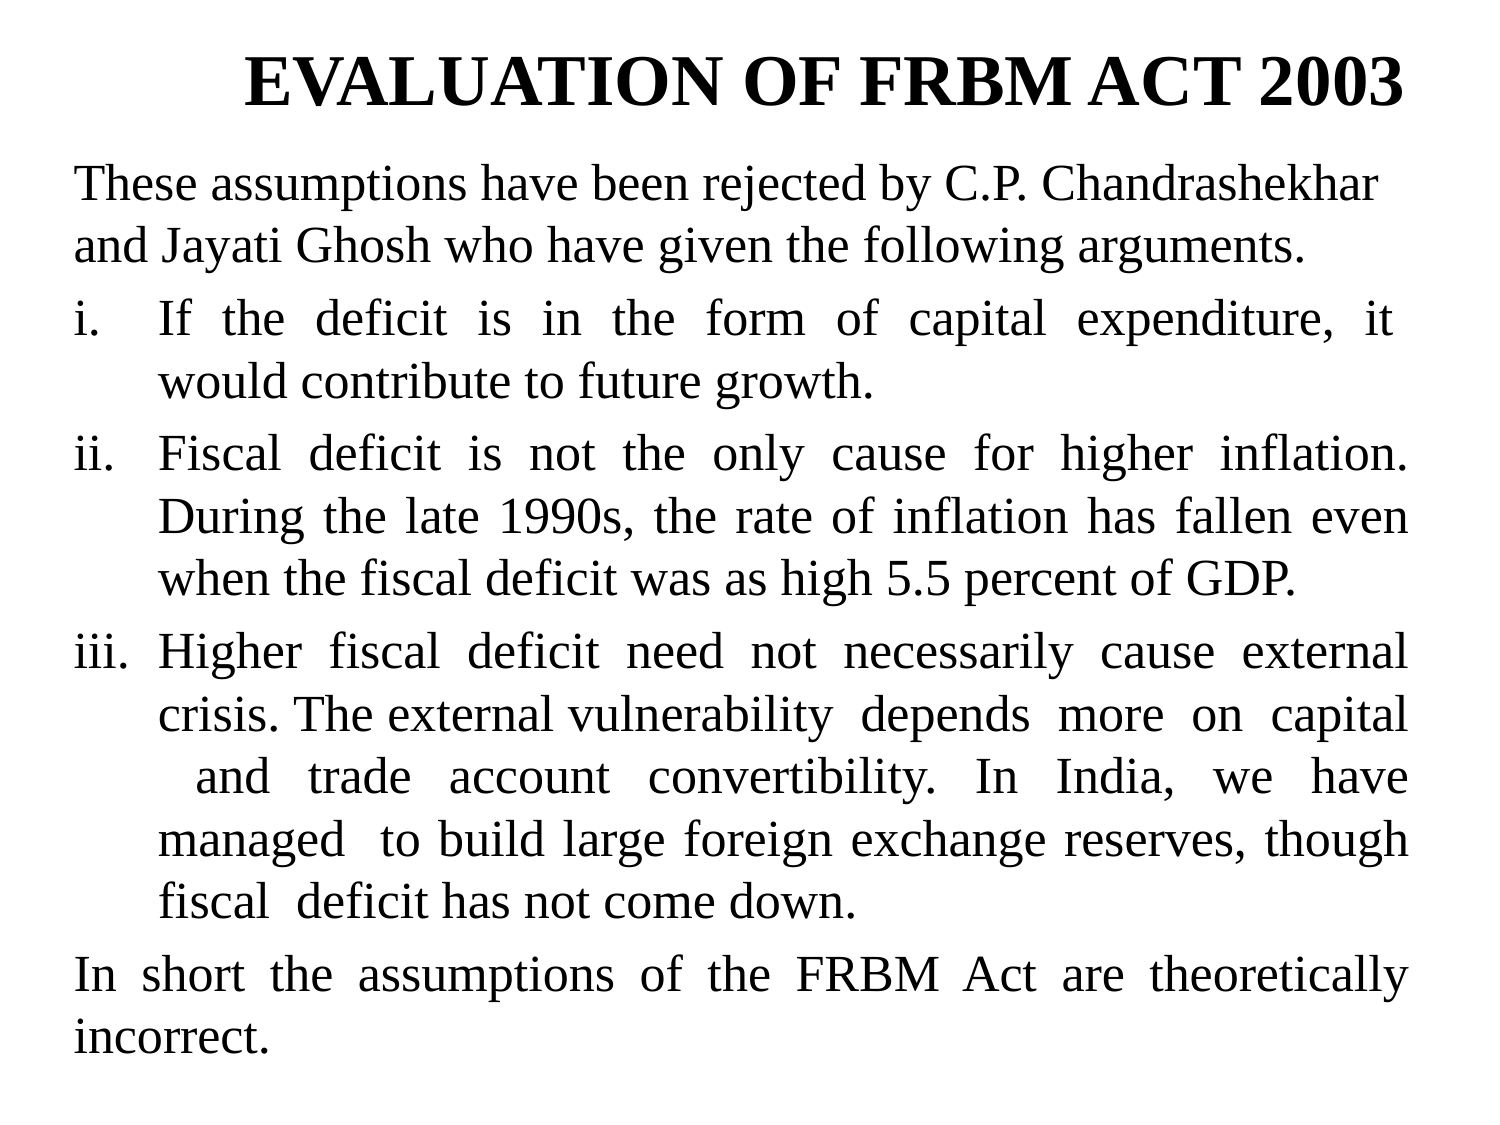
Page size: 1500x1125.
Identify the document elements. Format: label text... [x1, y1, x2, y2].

title EVALUATION OF FRBM ACT 2003 [75, 23, 1425, 129]
list These assumptions have been rejected by C.P. Chandrashekhar and Jayati Ghosh who have given the following arguments. If the deficit is in the form of capital expenditure, it would contribute to future growth. Fiscal deficit is not the only cause for higher inflation. During the late 1990s, the rate of inflation has fallen even when the fiscal deficit was as high 5.5 percent of GDP. Higher fiscal deficit need not necessarily cause external crisis. The external vulnerability depends more on capital and trade account convertibility. In India, we have managed to build large foreign exchange reserves, though fiscal deficit has not come down. In short the assumptions of the FRBM Act are theoretically incorrect. [58, 140, 1425, 1079]
